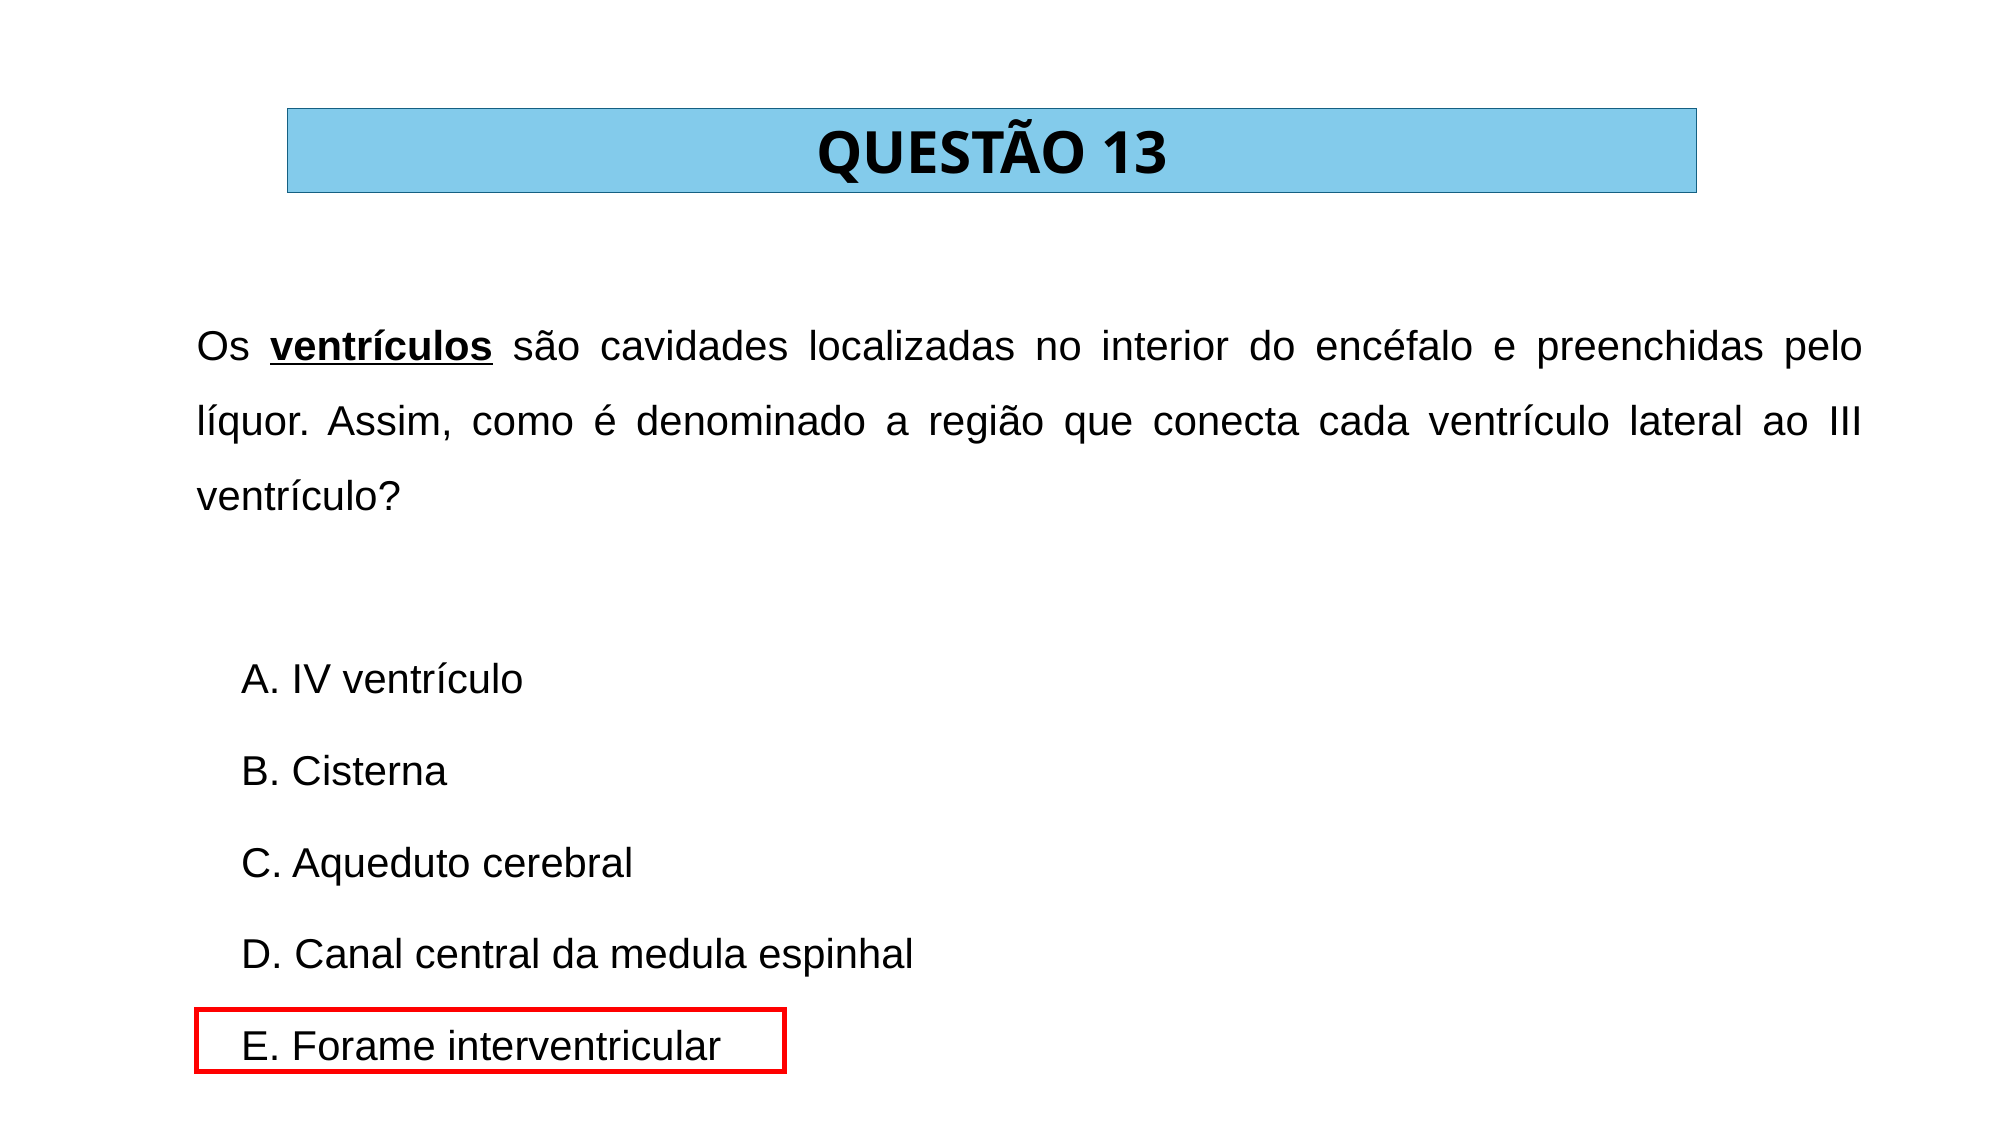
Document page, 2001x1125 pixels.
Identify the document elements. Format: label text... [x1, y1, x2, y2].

text_box QUESTÃO 13 [287, 108, 1697, 193]
text_box Os ventrículos são cavidades localizadas no interior do encéfalo e preenchidas pelo líquor. Assim, como é denominado a região que conecta cada ventrículo lateral ao III ventrículo? A. IV ventrículo B. Cisterna C. Aqueduto cerebral D. Canal central da medula espinhal E. Forame interventricular [181, 286, 1879, 1125]
